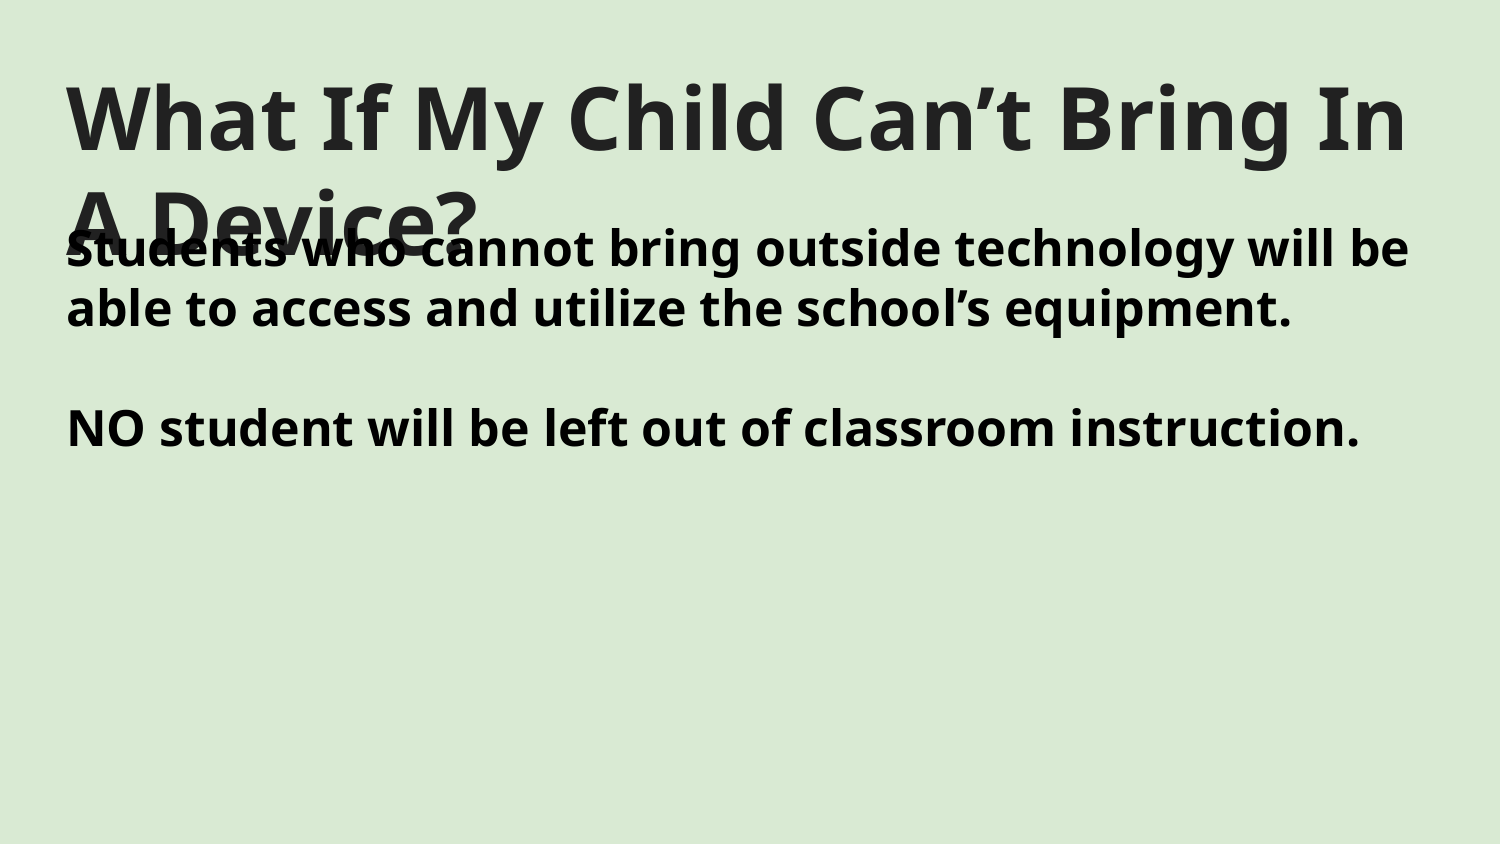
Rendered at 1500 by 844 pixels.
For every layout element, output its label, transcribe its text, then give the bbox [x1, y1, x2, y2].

list Students who cannot bring outside technology will be able to access and utilize the school’s equipment. NO student will be left out of classroom instruction. [51, 201, 1449, 750]
title What If My Child Can’t Bring In A Device? [51, 48, 1449, 180]
